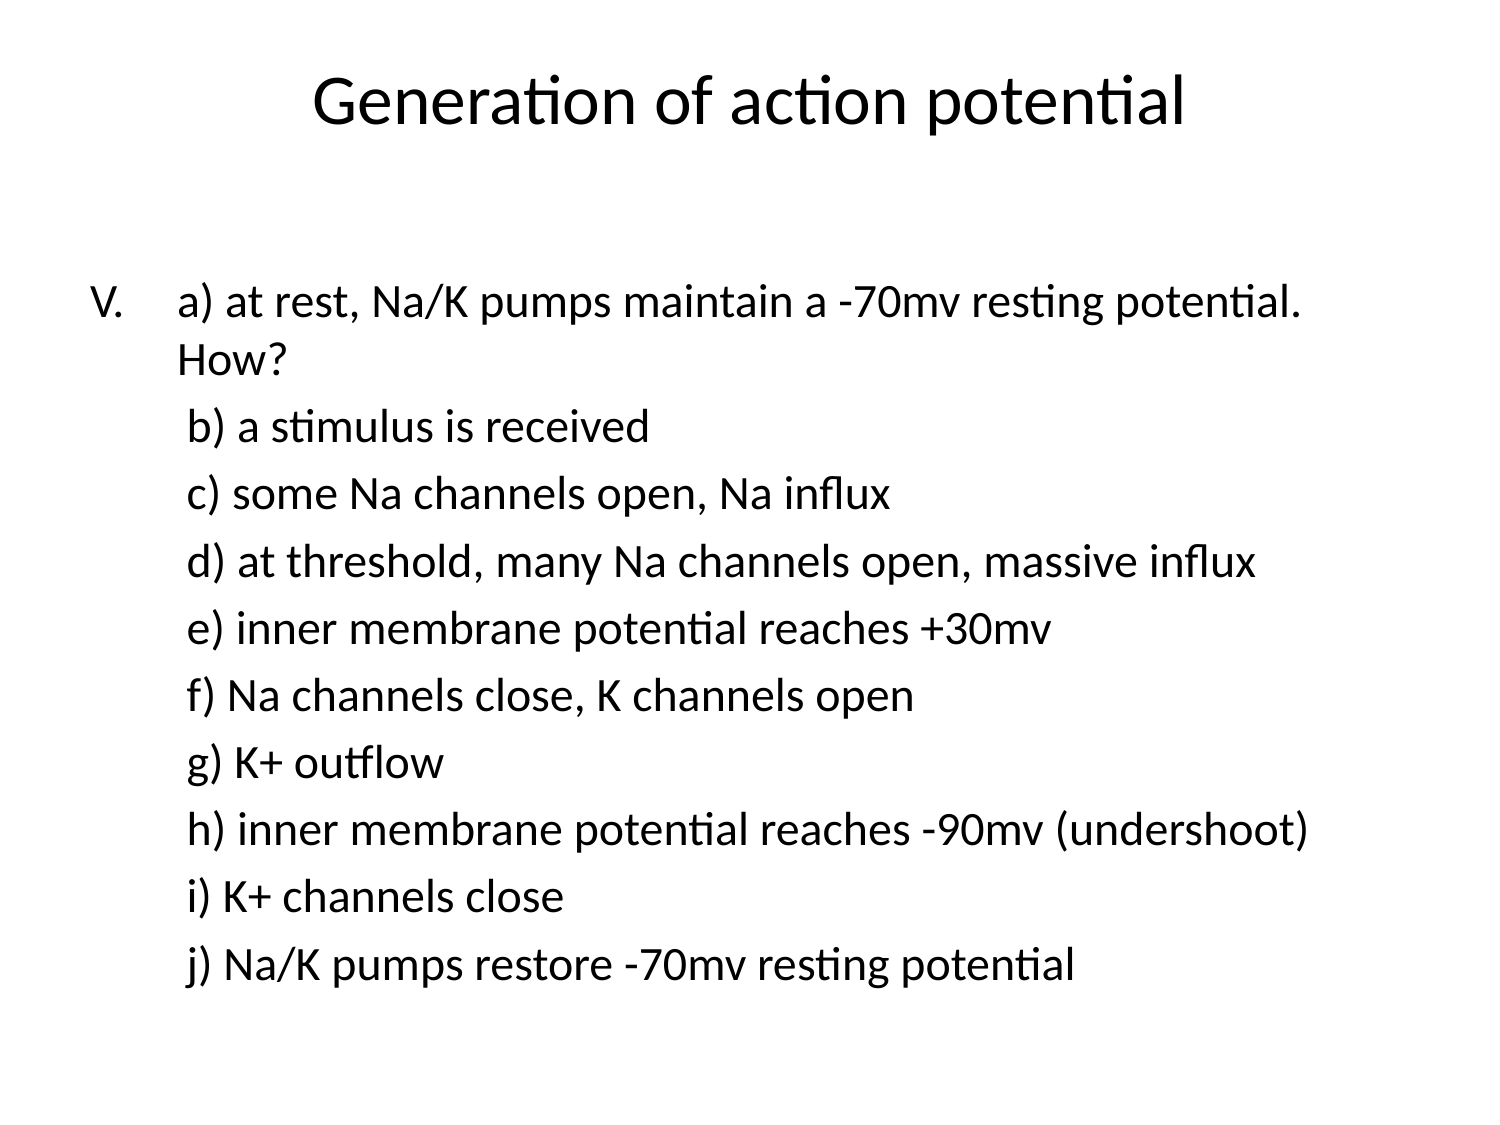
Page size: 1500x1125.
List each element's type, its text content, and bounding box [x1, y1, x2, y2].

title Generation of action potential [75, 45, 1425, 233]
list a) at rest, Na/K pumps maintain a -70mv resting potential. How? b) a stimulus is received c) some Na channels open, Na influx d) at threshold, many Na channels open, massive influx e) inner membrane potential reaches +30mv f) Na channels close, K channels open g) K+ outflow h) inner membrane potential reaches -90mv (undershoot) i) K+ channels close j) Na/K pumps restore -70mv resting potential [75, 262, 1425, 1005]
